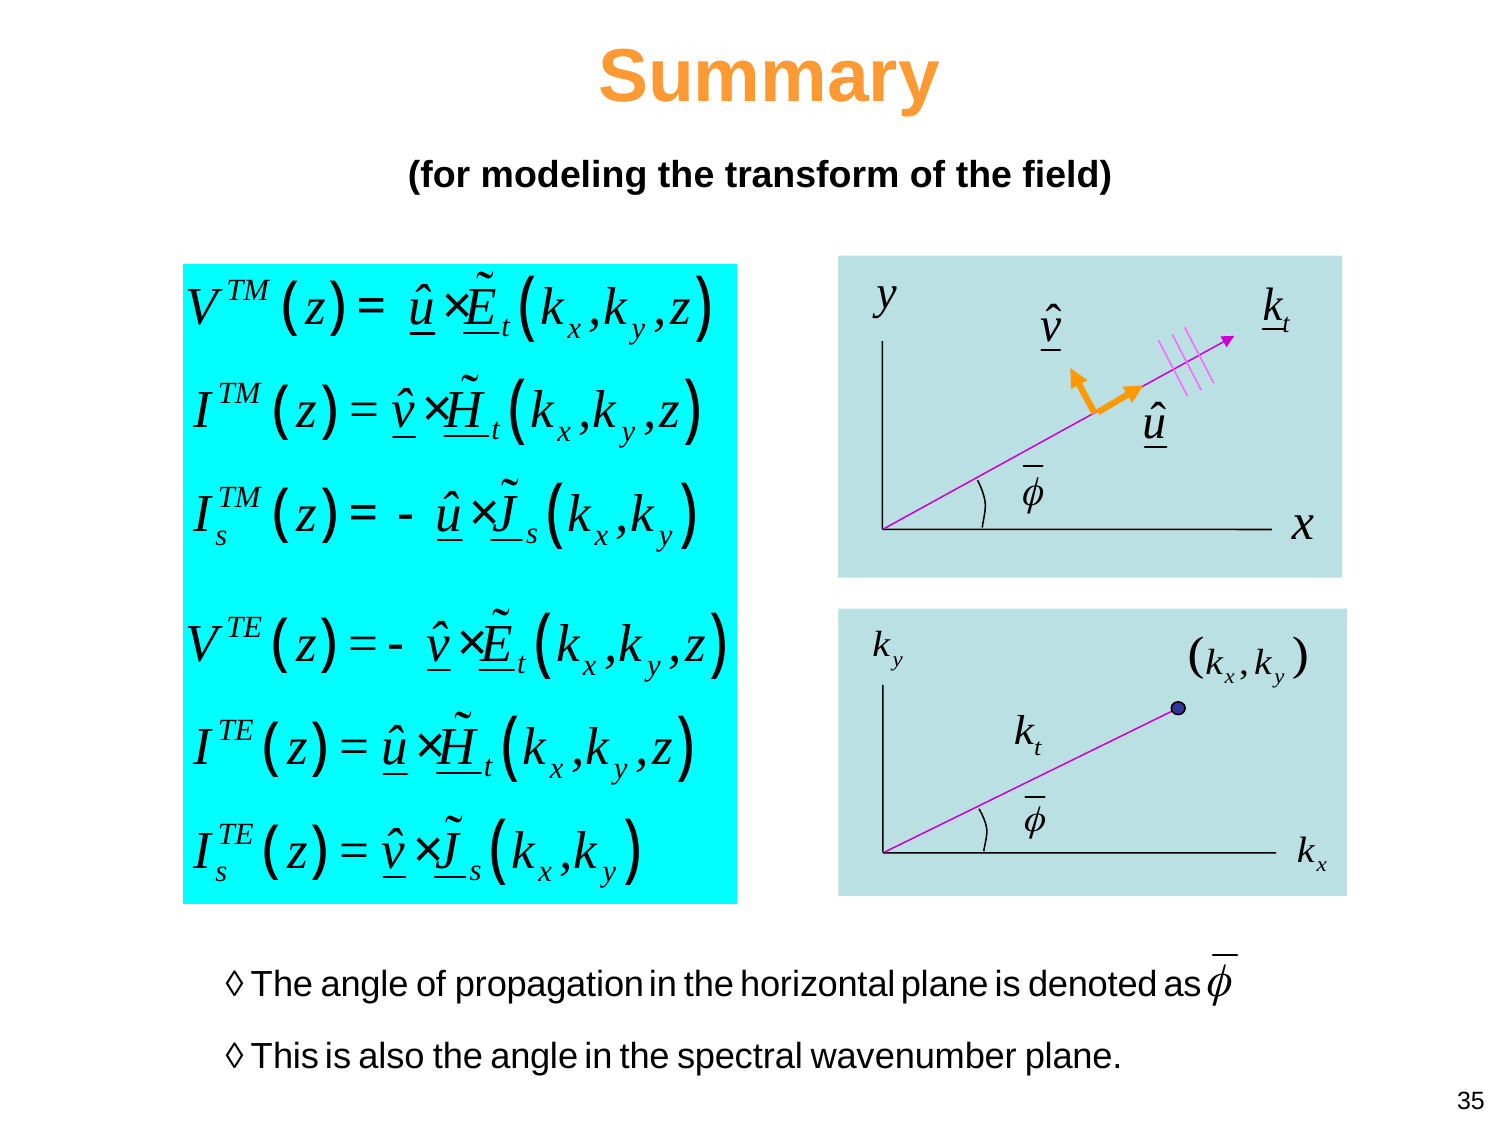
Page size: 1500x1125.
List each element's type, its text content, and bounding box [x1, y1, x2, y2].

text_box (for modeling the transform of the field) [393, 142, 1128, 203]
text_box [183, 263, 738, 904]
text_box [837, 255, 1343, 579]
slide_number 35 [1149, 1046, 1500, 1125]
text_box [217, 944, 1248, 1090]
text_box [838, 608, 1348, 897]
text_box Summary [97, 32, 1441, 110]
